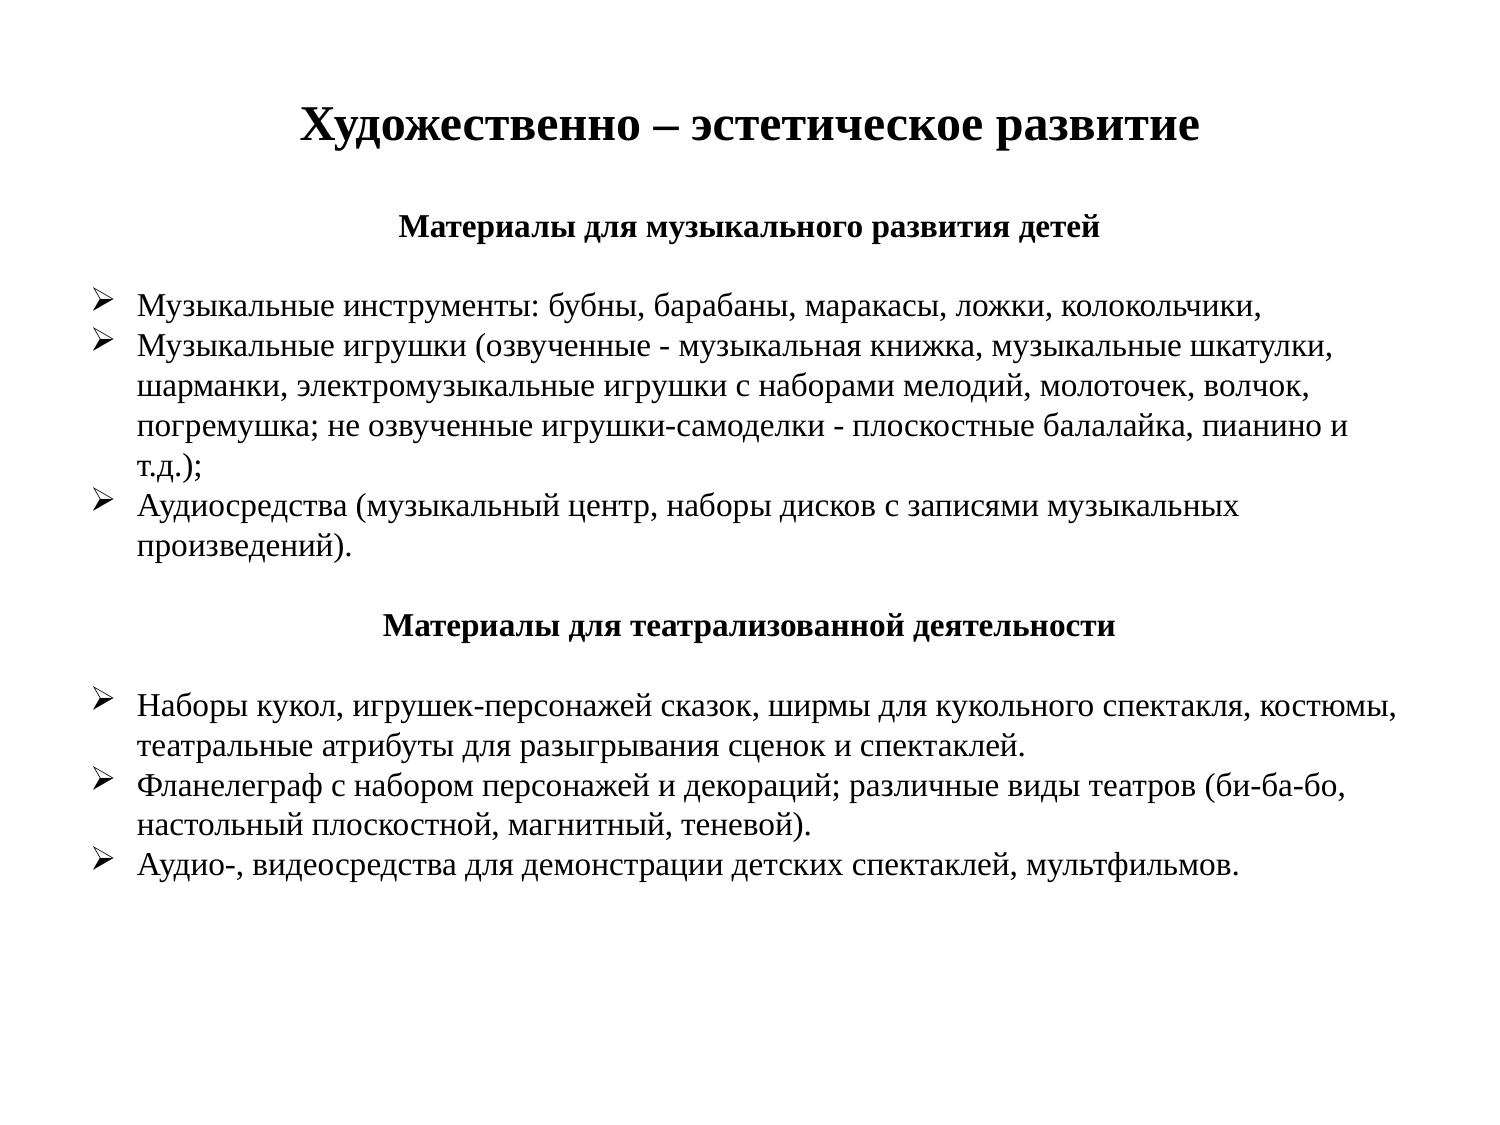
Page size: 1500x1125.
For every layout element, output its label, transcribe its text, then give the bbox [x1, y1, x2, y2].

list Материалы для музыкального развития детей Музыкальные инструменты: бубны, барабаны, маракасы, ложки, колокольчики, Музыкальные игрушки (озвученные - музыкальная книжка, музыкальные шкатулки, шарманки, электромузыкальные игрушки с наборами мелодий, молоточек, волчок, погремушка; не озвученные игрушки-самоделки - плоскостные балалайка, пианино и т.д.); Аудиосредства (музыкальный центр, наборы дисков с записями музыкальных произведений). Материалы для театрализованной деятельности Наборы кукол, игрушек-персонажей сказок, ширмы для кукольного спектакля, костюмы, театральные атрибуты для разыгрывания сценок и спектаклей. Фланелеграф с набором персонажей и декораций; различные виды театров (би-ба-бо, настольный плоскостной, магнитный, теневой). Аудио-, видеосредства для демонстрации детских спектаклей, мультфильмов. [75, 196, 1425, 1005]
title Художественно – эстетическое развитие [75, 45, 1425, 196]
